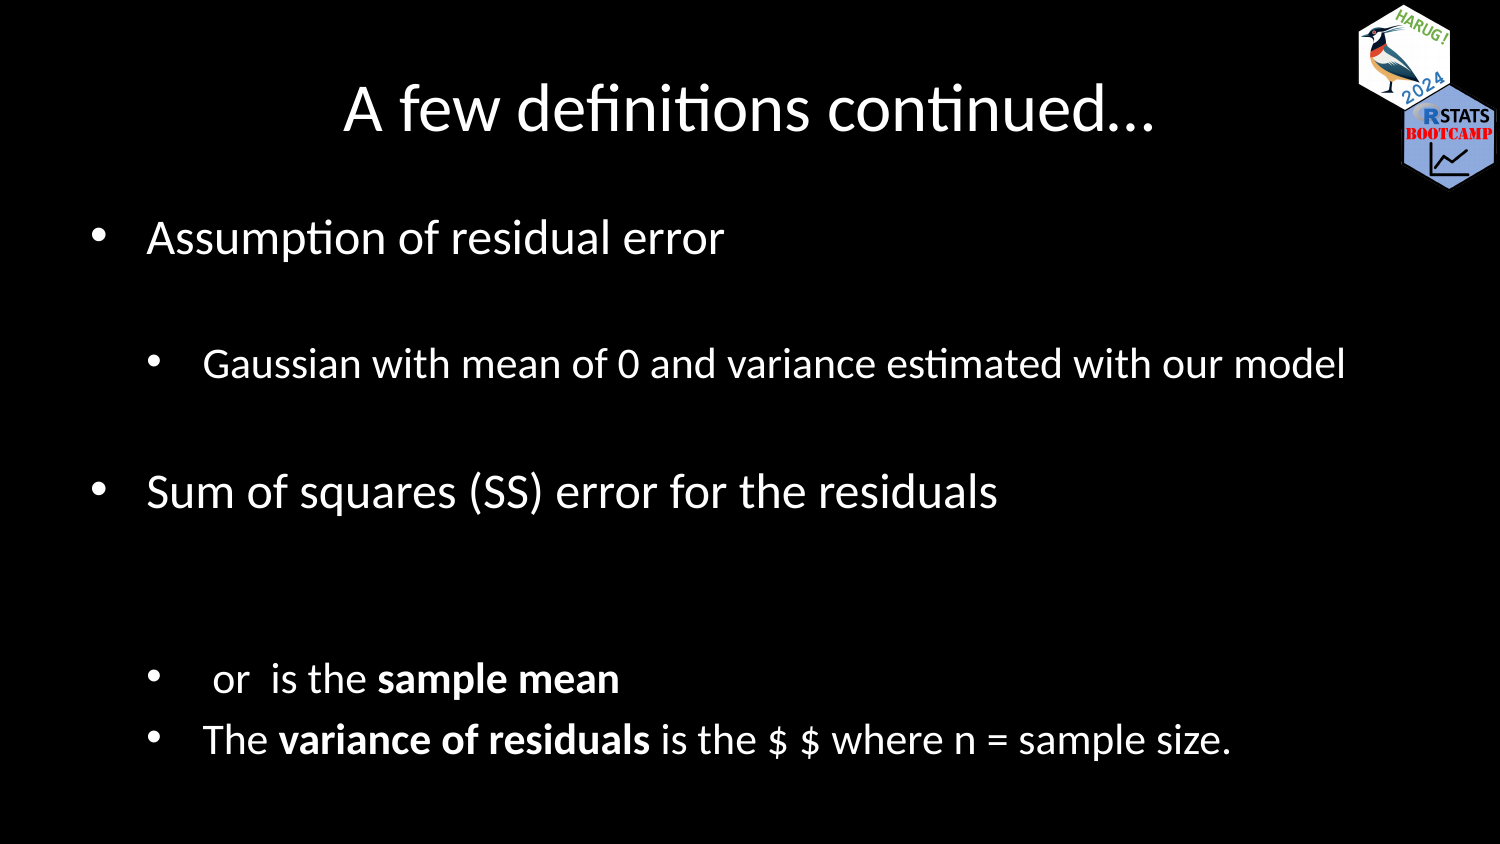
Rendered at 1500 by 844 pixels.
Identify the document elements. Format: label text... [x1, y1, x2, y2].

picture [1355, 1, 1500, 193]
title A few definitions continued… [75, 33, 1425, 175]
